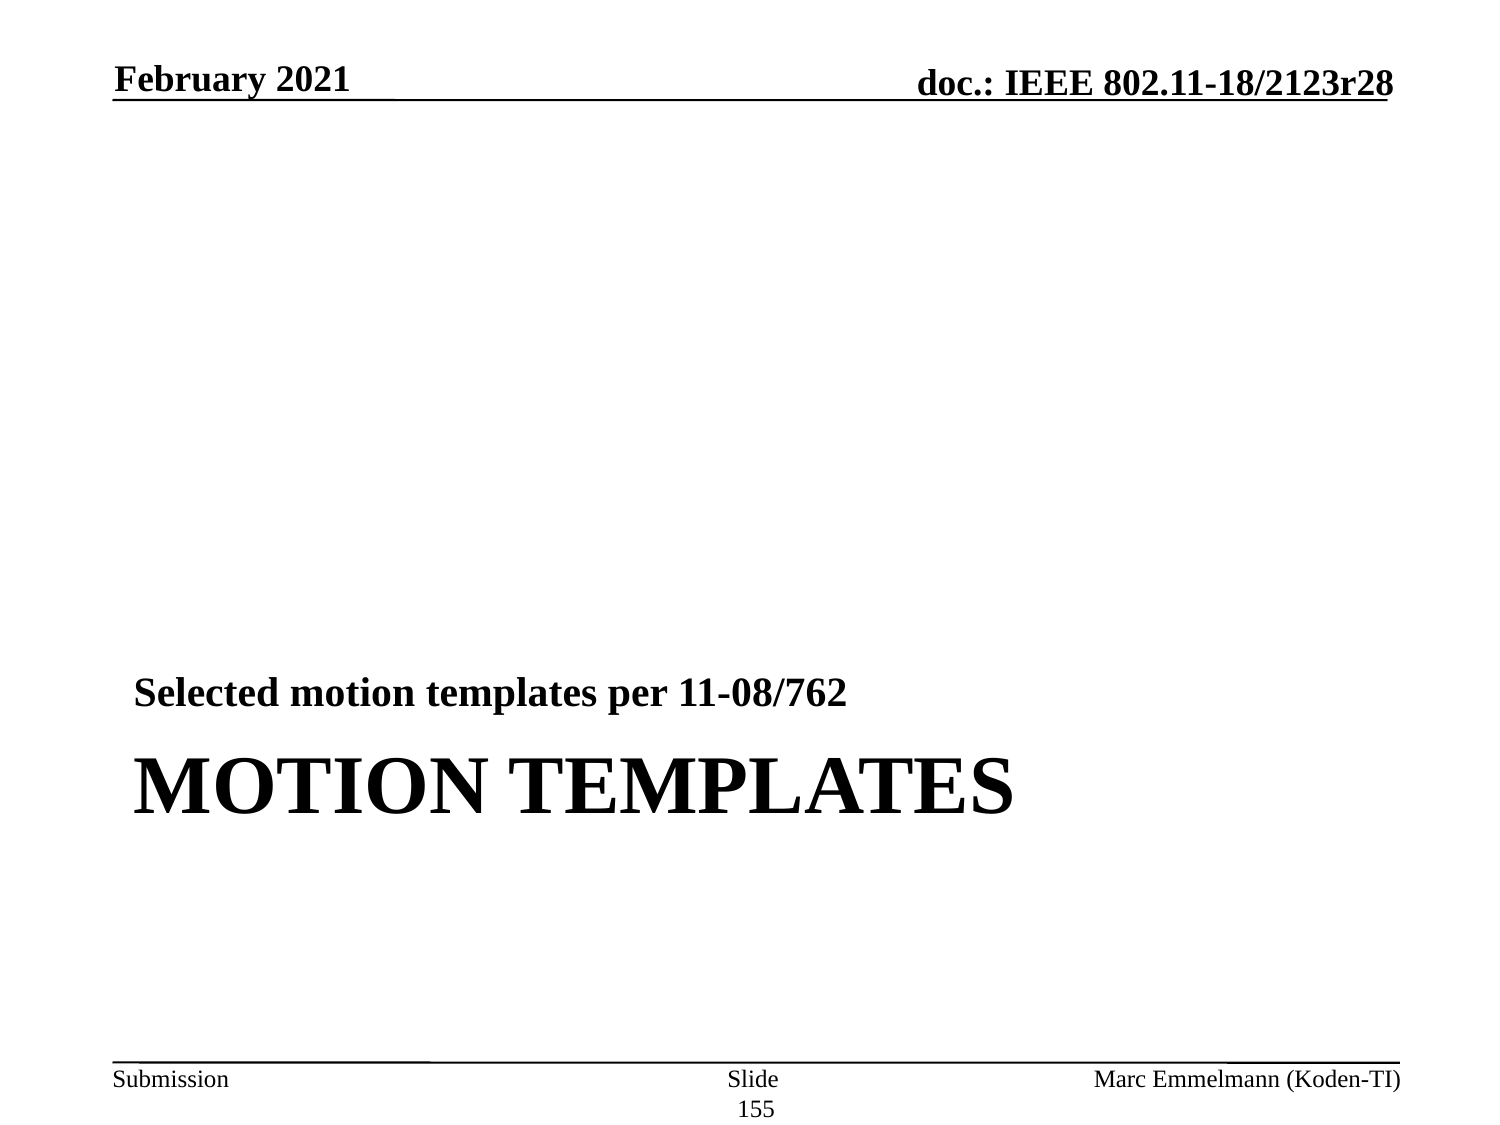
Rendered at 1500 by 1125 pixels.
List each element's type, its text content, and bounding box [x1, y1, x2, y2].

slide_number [114, 54, 423, 100]
list Selected motion templates per 11-08/762 [118, 476, 1394, 724]
slide_number Slide 155 [712, 1061, 800, 1123]
footer Marc Emmelmann (Koden-TI) [878, 1061, 1402, 1093]
title Motion Templates [118, 724, 1394, 947]
